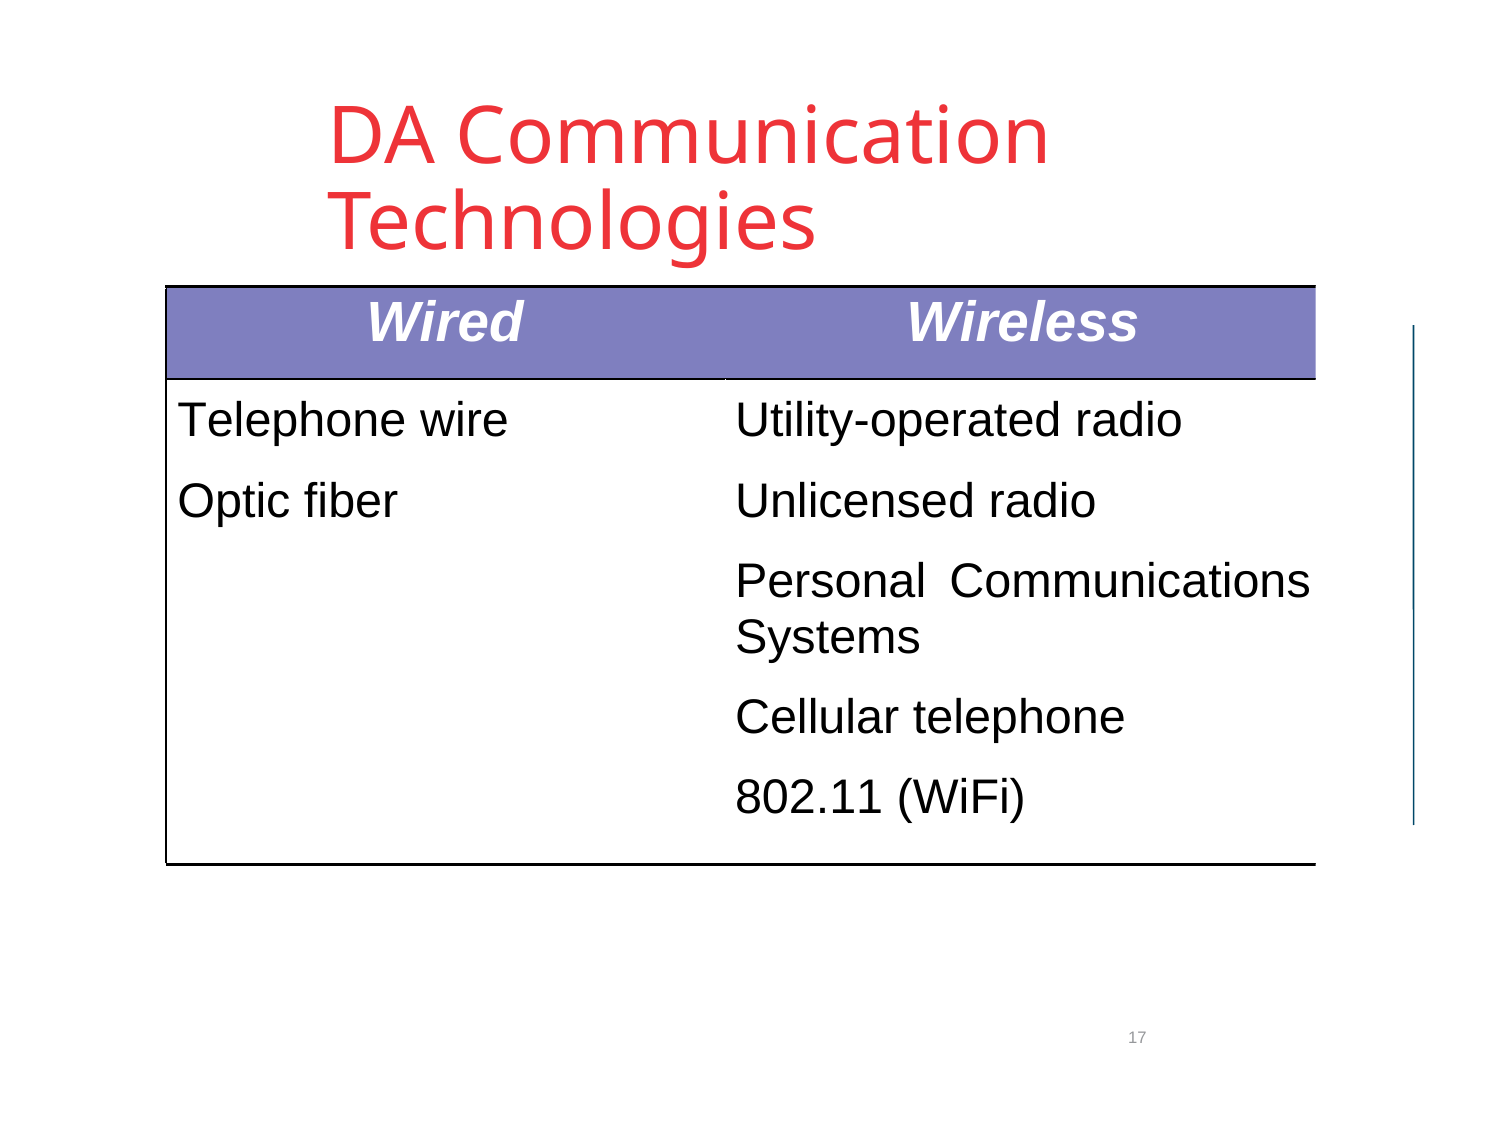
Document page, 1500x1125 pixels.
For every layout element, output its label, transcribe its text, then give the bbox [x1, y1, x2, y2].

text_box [150, 285, 1316, 1113]
title DA Communication Technologies [312, 87, 1313, 275]
